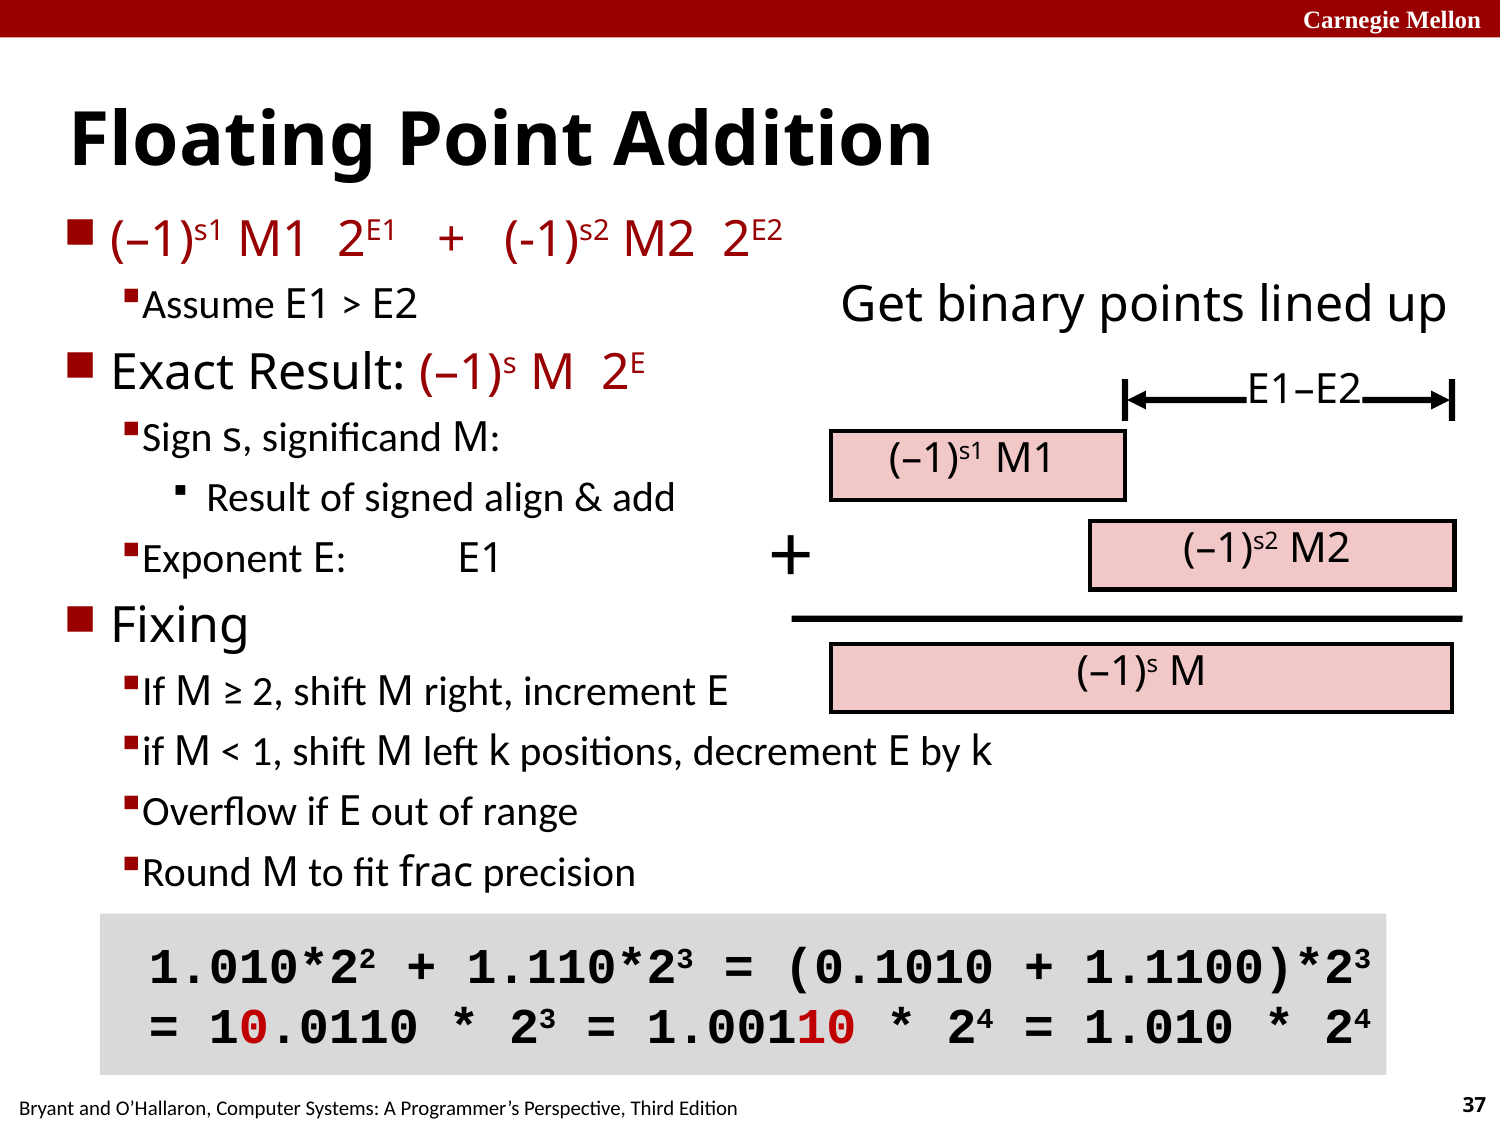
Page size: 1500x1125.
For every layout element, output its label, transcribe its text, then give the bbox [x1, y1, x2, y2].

text_box (–1)s1 M1 [831, 431, 1125, 500]
text_box [1127, 393, 1246, 407]
text_box Get binary points lined up [825, 264, 1464, 340]
text_box (–1)s2 M2 [1090, 520, 1455, 590]
text_box E1–E2 [1246, 362, 1363, 413]
text_box + [770, 498, 813, 599]
text_box [1363, 393, 1450, 407]
text_box (–1)s M [831, 643, 1453, 713]
text_box 1.010*22 + 1.110*23 = (0.1010 + 1.1100)*23 = 10.0110 * 23 = 1.00110 * 24 = 1.010 * 24 [134, 926, 1417, 1061]
title Floating Point Addition [62, 41, 1438, 199]
text_box [99, 913, 1387, 1075]
list (–1)s1 M1 2E1 + (-1)s2 M2 2E2 Assume E1 > E2 Exact Result: (–1)s M 2E Sign s, significand M: Result of signed align & add Exponent E: E1 Fixing If M ≥ 2, shift M right, increment E if M < 1, shift M left k positions, decrement E by k Overflow if E out of range Round M to fit frac precision [62, 199, 1438, 913]
